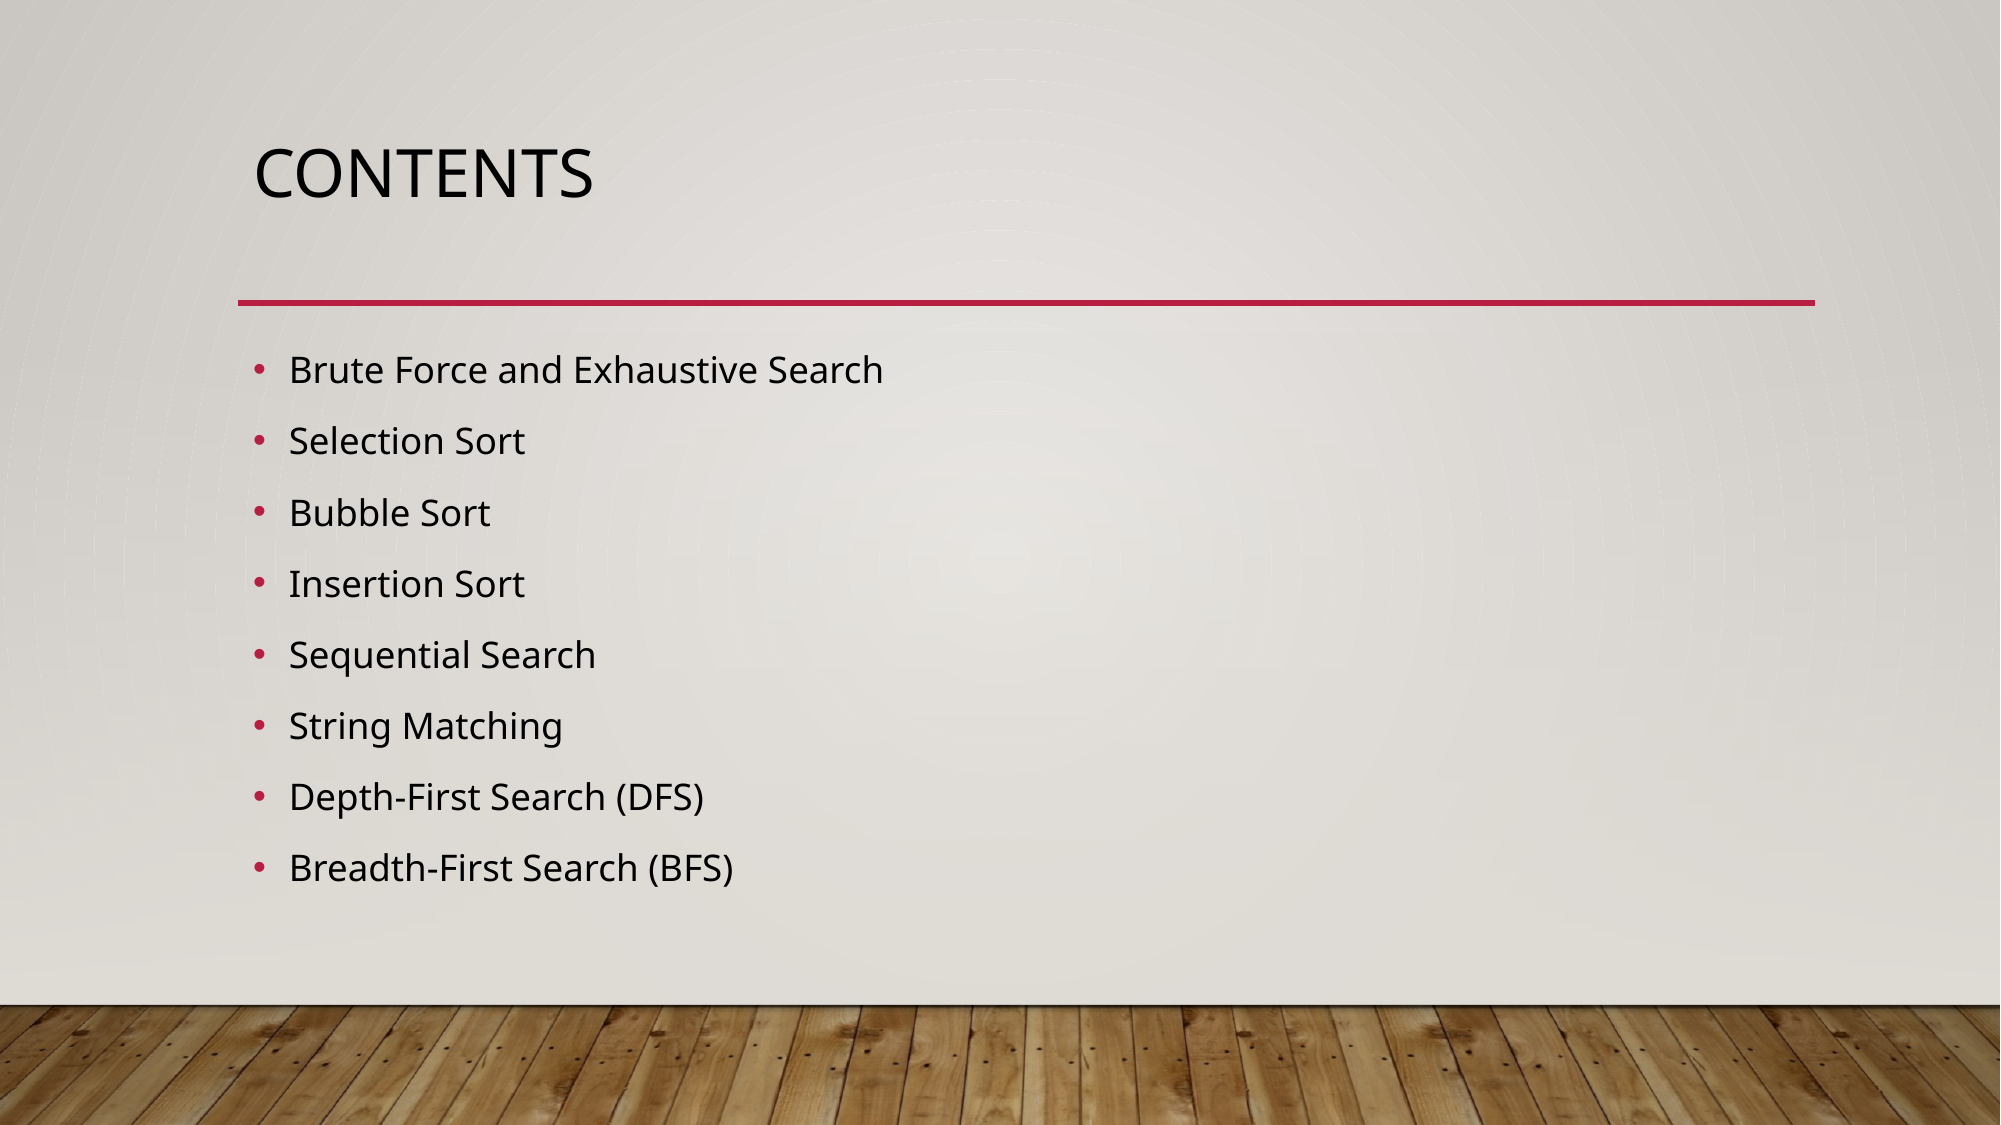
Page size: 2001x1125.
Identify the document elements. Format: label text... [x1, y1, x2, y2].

picture [0, 1005, 2000, 1125]
list Brute Force and Exhaustive Search Selection Sort Bubble Sort Insertion Sort Sequential Search String Matching Depth-First Search (DFS) Breadth-First Search (BFS) [238, 330, 1814, 897]
title Contents [238, 131, 1814, 305]
